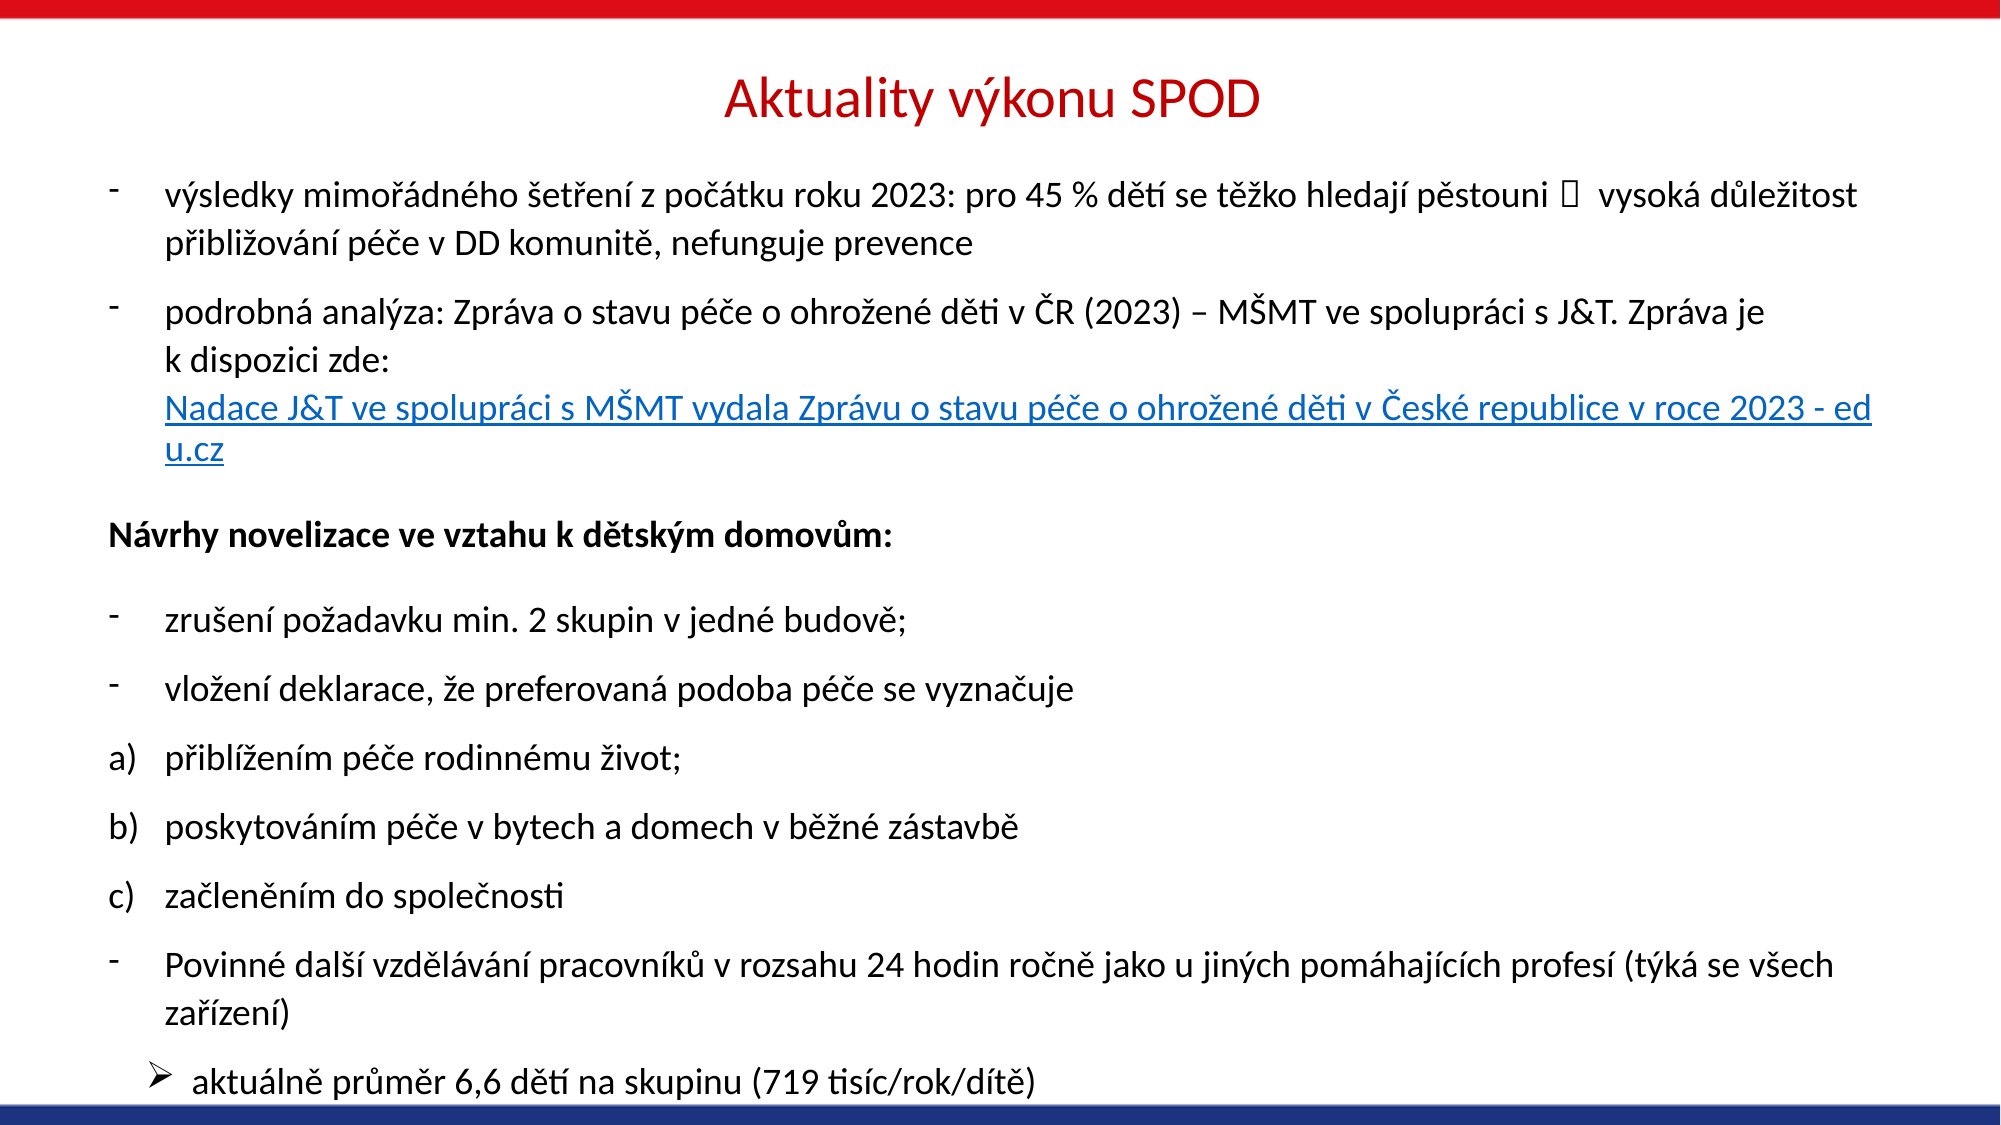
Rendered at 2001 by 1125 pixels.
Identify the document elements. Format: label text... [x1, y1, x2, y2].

list výsledky mimořádného šetření z počátku roku 2023: pro 45 % dětí se těžko hledají pěstouni  vysoká důležitost přibližování péče v DD komunitě, nefunguje prevence podrobná analýza: Zpráva o stavu péče o ohrožené děti v ČR (2023) – MŠMT ve spolupráci s J&T. Zpráva je k dispozici zde: Nadace J&T ve spolupráci s MŠMT vydala Zprávu o stavu péče o ohrožené děti v České republice v roce 2023 - edu.cz Návrhy novelizace ve vztahu k dětským domovům: zrušení požadavku min. 2 skupin v jedné budově; vložení deklarace, že preferovaná podoba péče se vyznačuje přiblížením péče rodinnému život; poskytováním péče v bytech a domech v běžné zástavbě začleněním do společnosti Povinné další vzdělávání pracovníků v rozsahu 24 hodin ročně jako u jiných pomáhajících profesí (týká se všech zařízení) aktuálně průměr 6,6 dětí na skupinu (719 tisíc/rok/dítě) [93, 159, 1907, 1066]
title Aktuality výkonu SPOD [137, 59, 1863, 159]
picture [0, 0, 2001, 1125]
